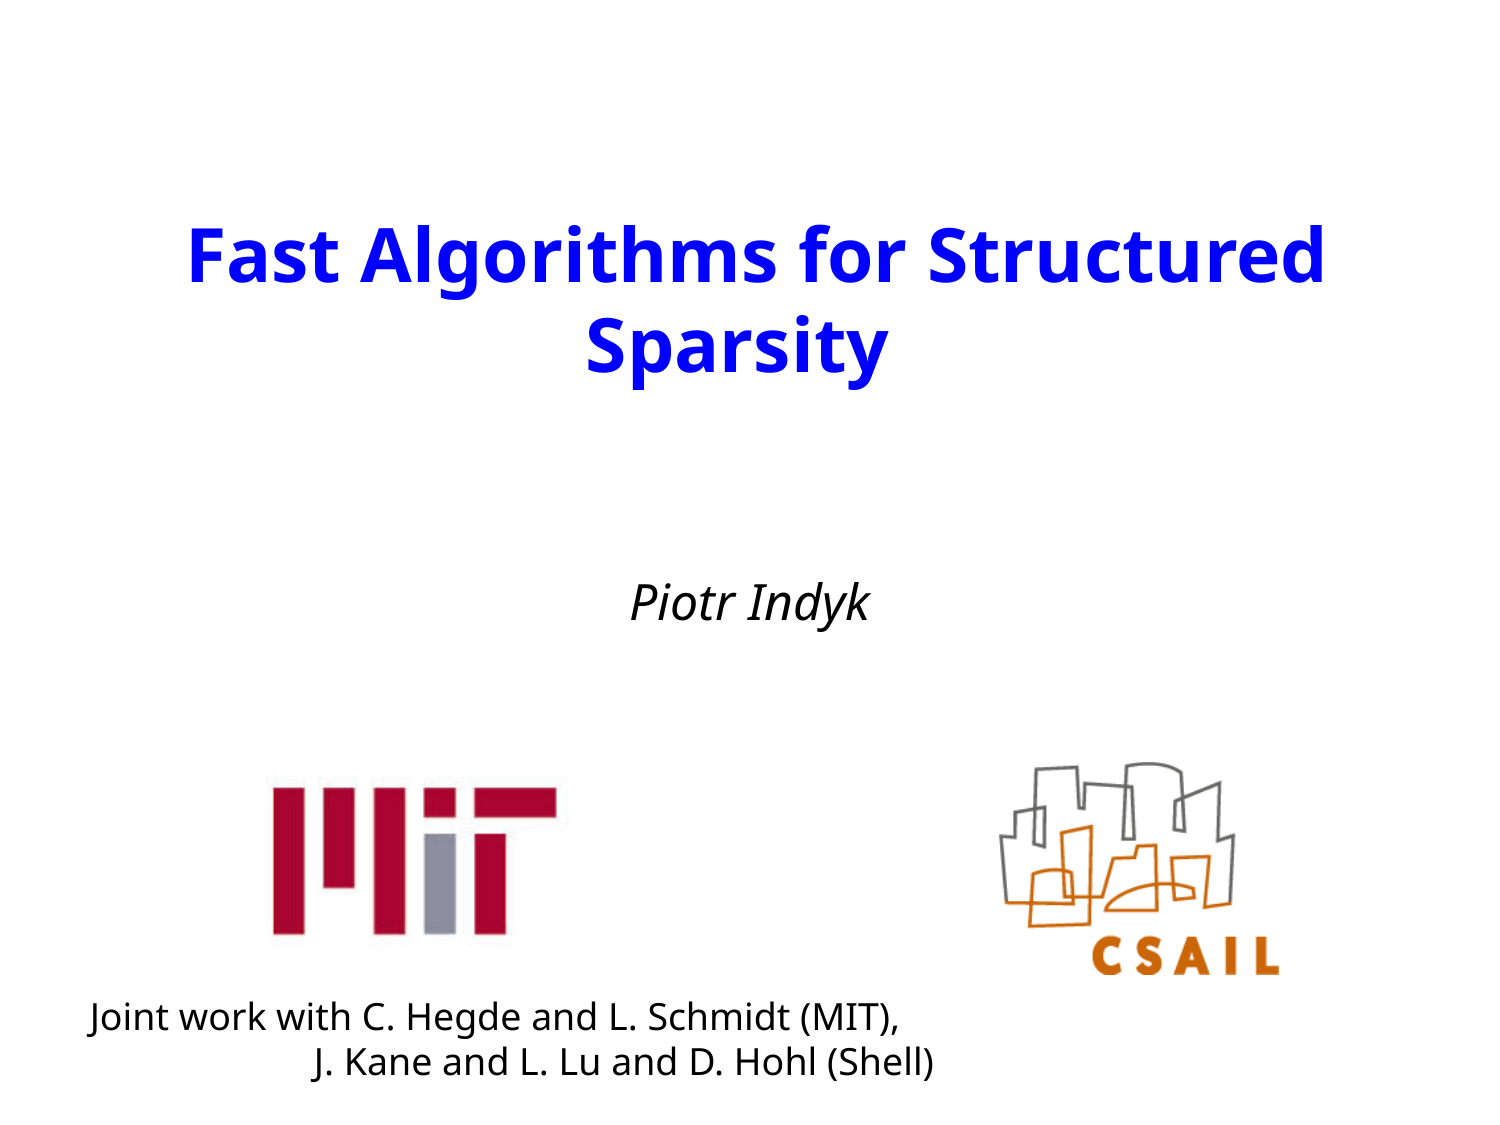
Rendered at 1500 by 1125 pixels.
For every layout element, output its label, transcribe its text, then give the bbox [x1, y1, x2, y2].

text_box Fast Algorithms for Structured Sparsity [37, 62, 1438, 523]
text_box Joint work with C. Hegde and L. Schmidt (MIT), J. Kane and L. Lu and D. Hohl (Shell) [74, 985, 1413, 1091]
picture [199, 737, 621, 985]
text_box Piotr Indyk [0, 562, 1500, 638]
picture [999, 762, 1279, 976]
